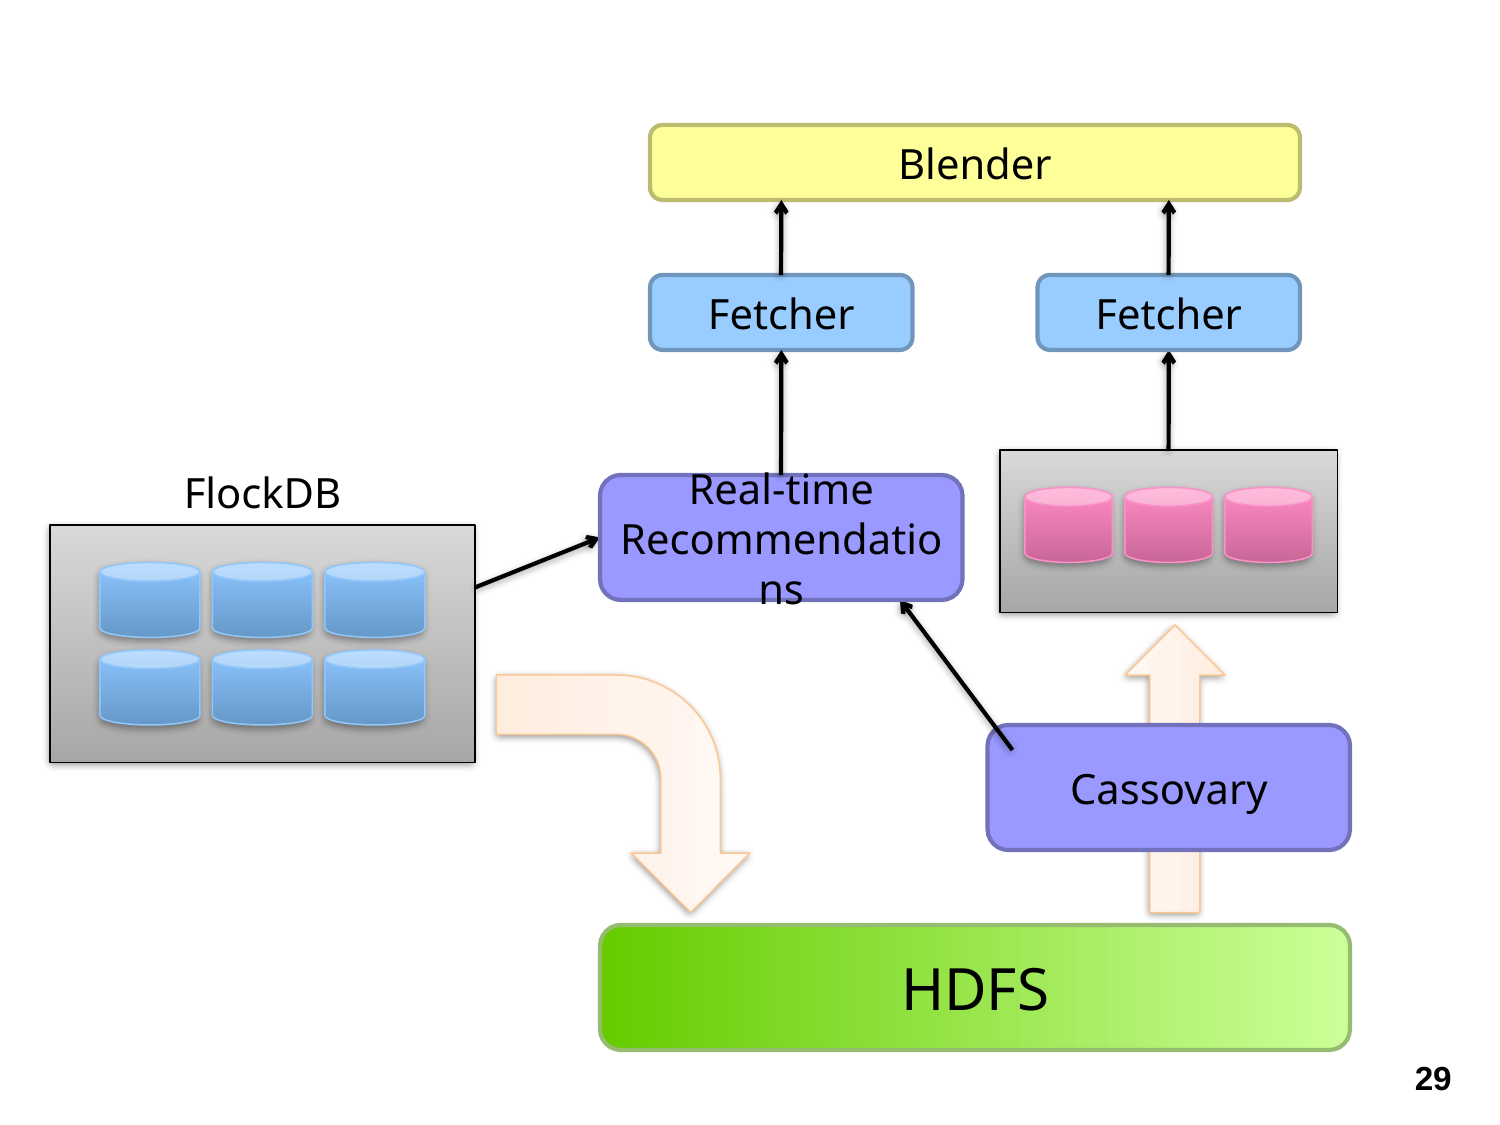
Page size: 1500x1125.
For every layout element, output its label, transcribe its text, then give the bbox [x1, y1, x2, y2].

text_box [1037, 199, 1301, 451]
text_box Blender [647, 122, 1303, 203]
slide_number 29 [1400, 1050, 1488, 1110]
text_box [49, 459, 476, 763]
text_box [1016, 384, 1413, 613]
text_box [496, 674, 1351, 1051]
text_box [474, 199, 1013, 751]
text_box [1125, 624, 1225, 673]
